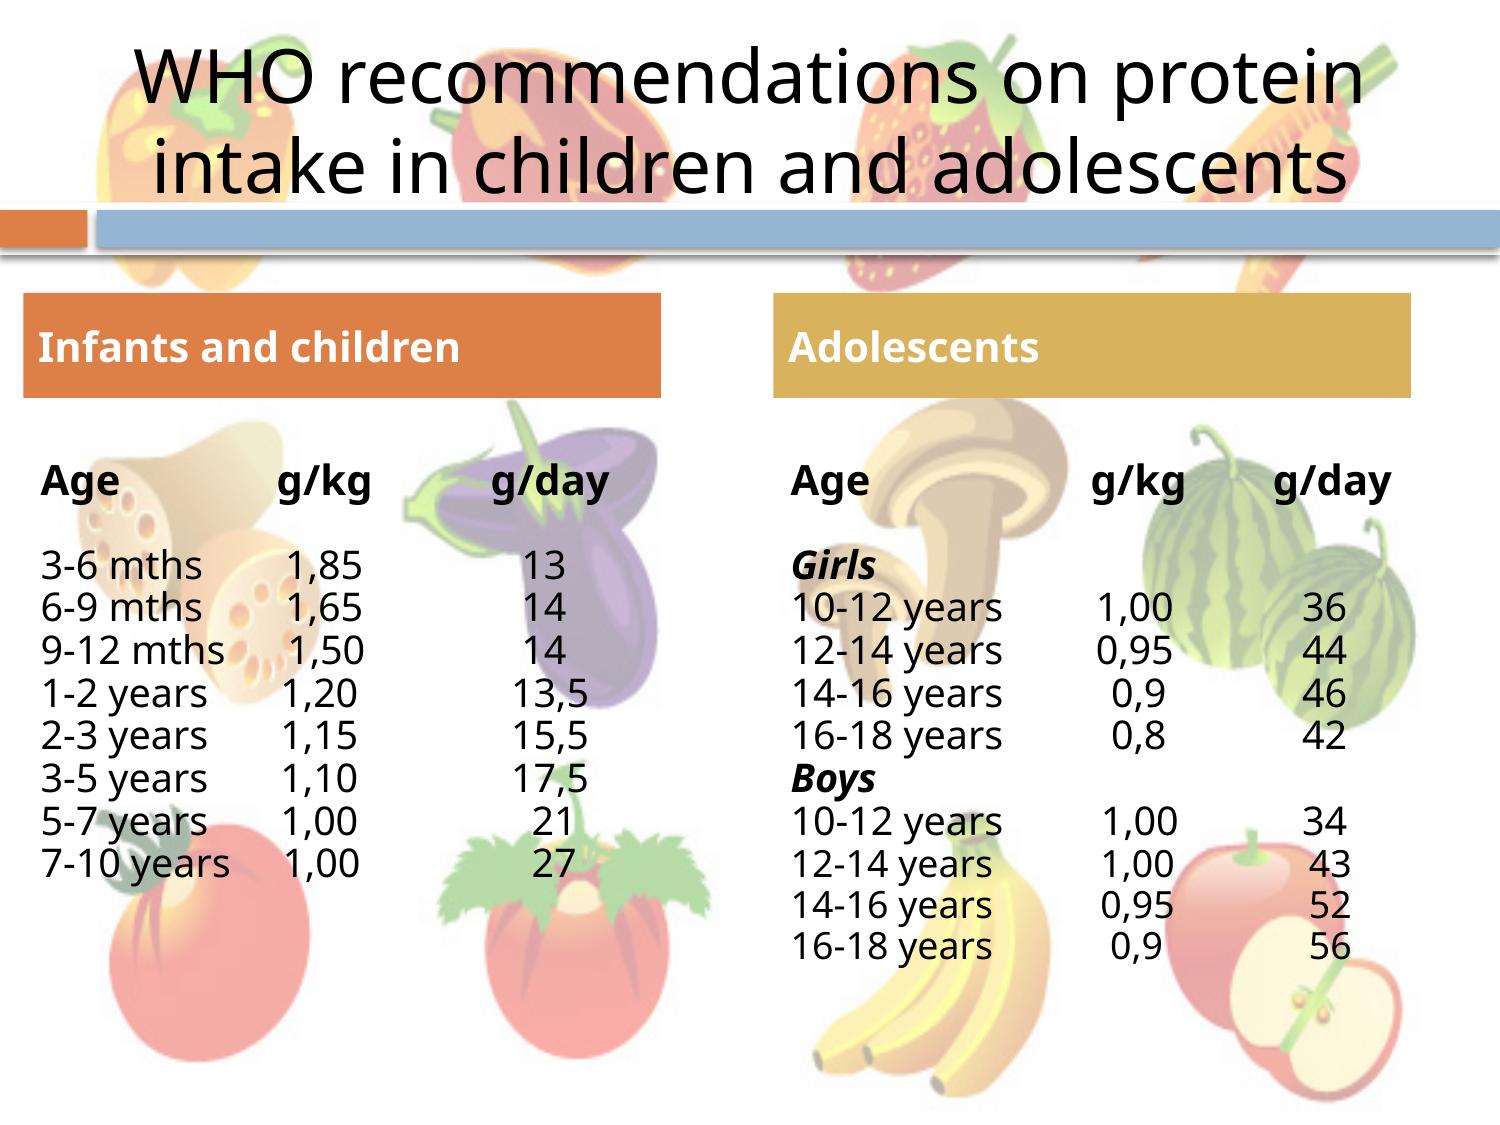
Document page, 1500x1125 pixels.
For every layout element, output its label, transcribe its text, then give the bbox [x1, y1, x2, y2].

list Adolescents [773, 292, 1411, 398]
title WHO recommendations on protein intake in children and adolescents [82, 46, 1420, 190]
text_box Age g/kg g/day Age g/kg g/day 3-6 mths 1,85 13 Girls 6-9 mths 1,65 14 10-12 years 1,00 36 9-12 mths 1,50 14 12-14 years 0,95 44 1-2 years 1,20 13,5 14-16 years 0,9 46 2-3 years 1,15 15,5 16-18 years 0,8 42 3-5 years 1,10 17,5 Boys 5-7 years 1,00 21 10-12 years 1,00 34 7-10 years 1,00 27 12-14 years 1,00 43 14-16 years 0,95 52 16-18 years 0,9 56 [0, 267, 1500, 975]
list Infants and children [23, 292, 661, 398]
